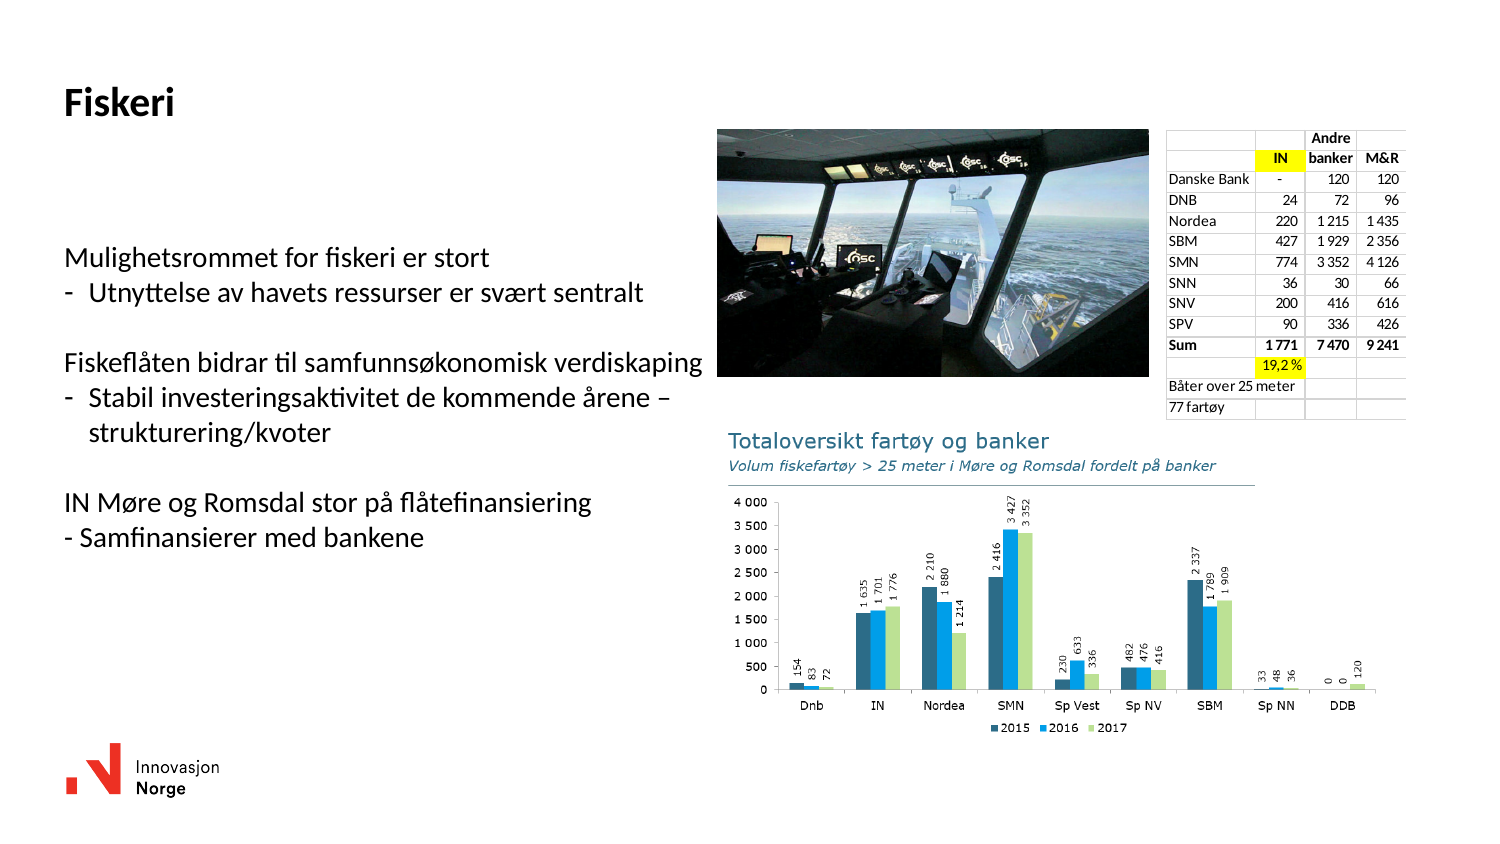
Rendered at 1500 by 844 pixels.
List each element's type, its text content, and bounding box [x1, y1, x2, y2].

picture [717, 129, 1149, 377]
title Fiskeri [64, 74, 1436, 126]
list Mulighetsrommet for fiskeri er stort Utnyttelse av havets ressurser er svært sentralt Fiskeflåten bidrar til samfunnsøkonomisk verdiskaping Stabil investeringsaktivitet de kommende årene – strukturering/kvoter IN Møre og Romsdal stor på flåtefinansiering - Samfinansierer med bankene [64, 168, 717, 672]
picture [66, 743, 219, 798]
picture [716, 129, 1468, 739]
